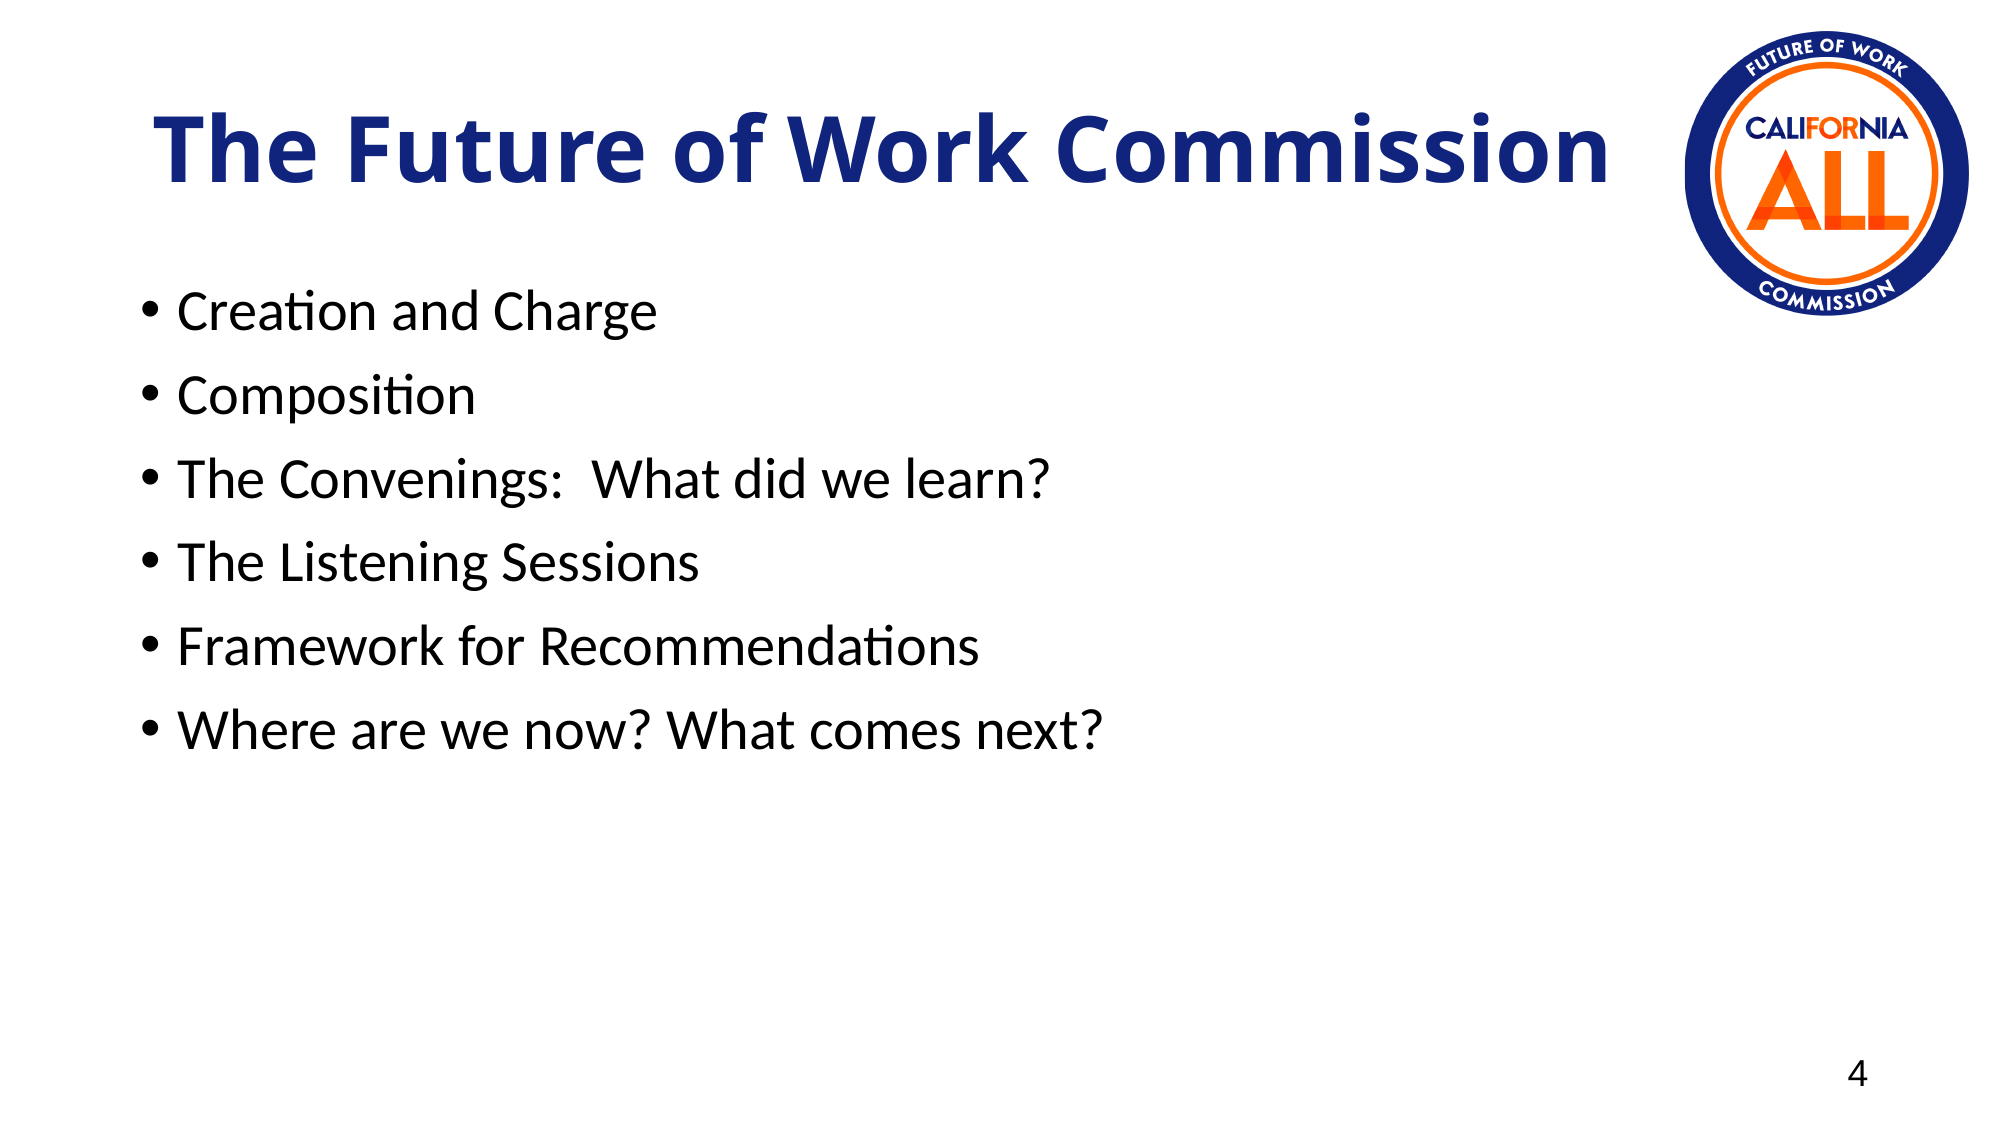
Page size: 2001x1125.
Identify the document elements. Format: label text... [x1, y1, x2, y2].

list Creation and Charge Composition The Convenings: What did we learn? The Listening Sessions Framework for Recommendations Where are we now? What comes next? [125, 273, 1851, 987]
title The Future of Work Commission [137, 43, 1863, 262]
picture [1684, 31, 1969, 316]
